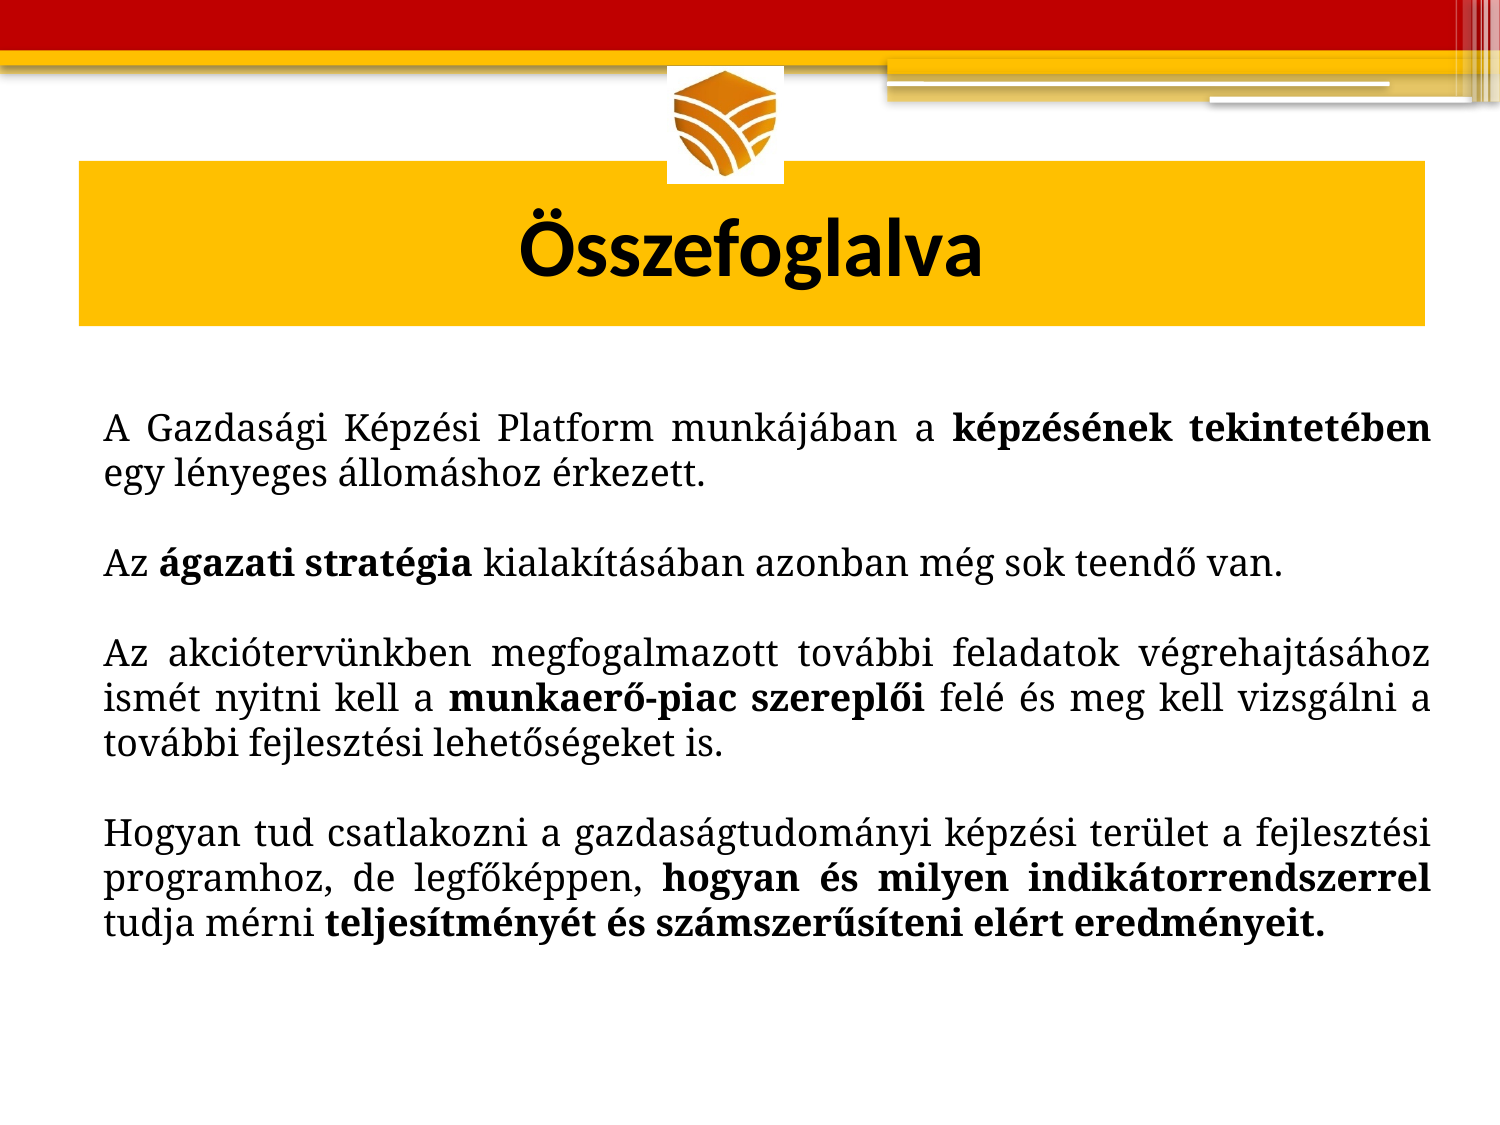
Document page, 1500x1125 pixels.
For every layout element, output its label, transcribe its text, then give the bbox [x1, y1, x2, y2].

title Összefoglalva [78, 160, 1425, 327]
picture [667, 66, 784, 184]
text_box A Gazdasági Képzési Platform munkájában a képzésének tekintetében egy lényeges állomáshoz érkezett. Az ágazati stratégia kialakításában azonban még sok teendő van. Az akciótervünkben megfogalmazott további feladatok végrehajtásához ismét nyitni kell a munkaerő-piac szereplői felé és meg kell vizsgálni a további fejlesztési lehetőségeket is. Hogyan tud csatlakozni a gazdaságtudományi képzési terület a fejlesztési programhoz, de legfőképpen, hogyan és milyen indikátorrendszerrel tudja mérni teljesítményét és számszerűsíteni elért eredményeit. [88, 397, 1447, 952]
